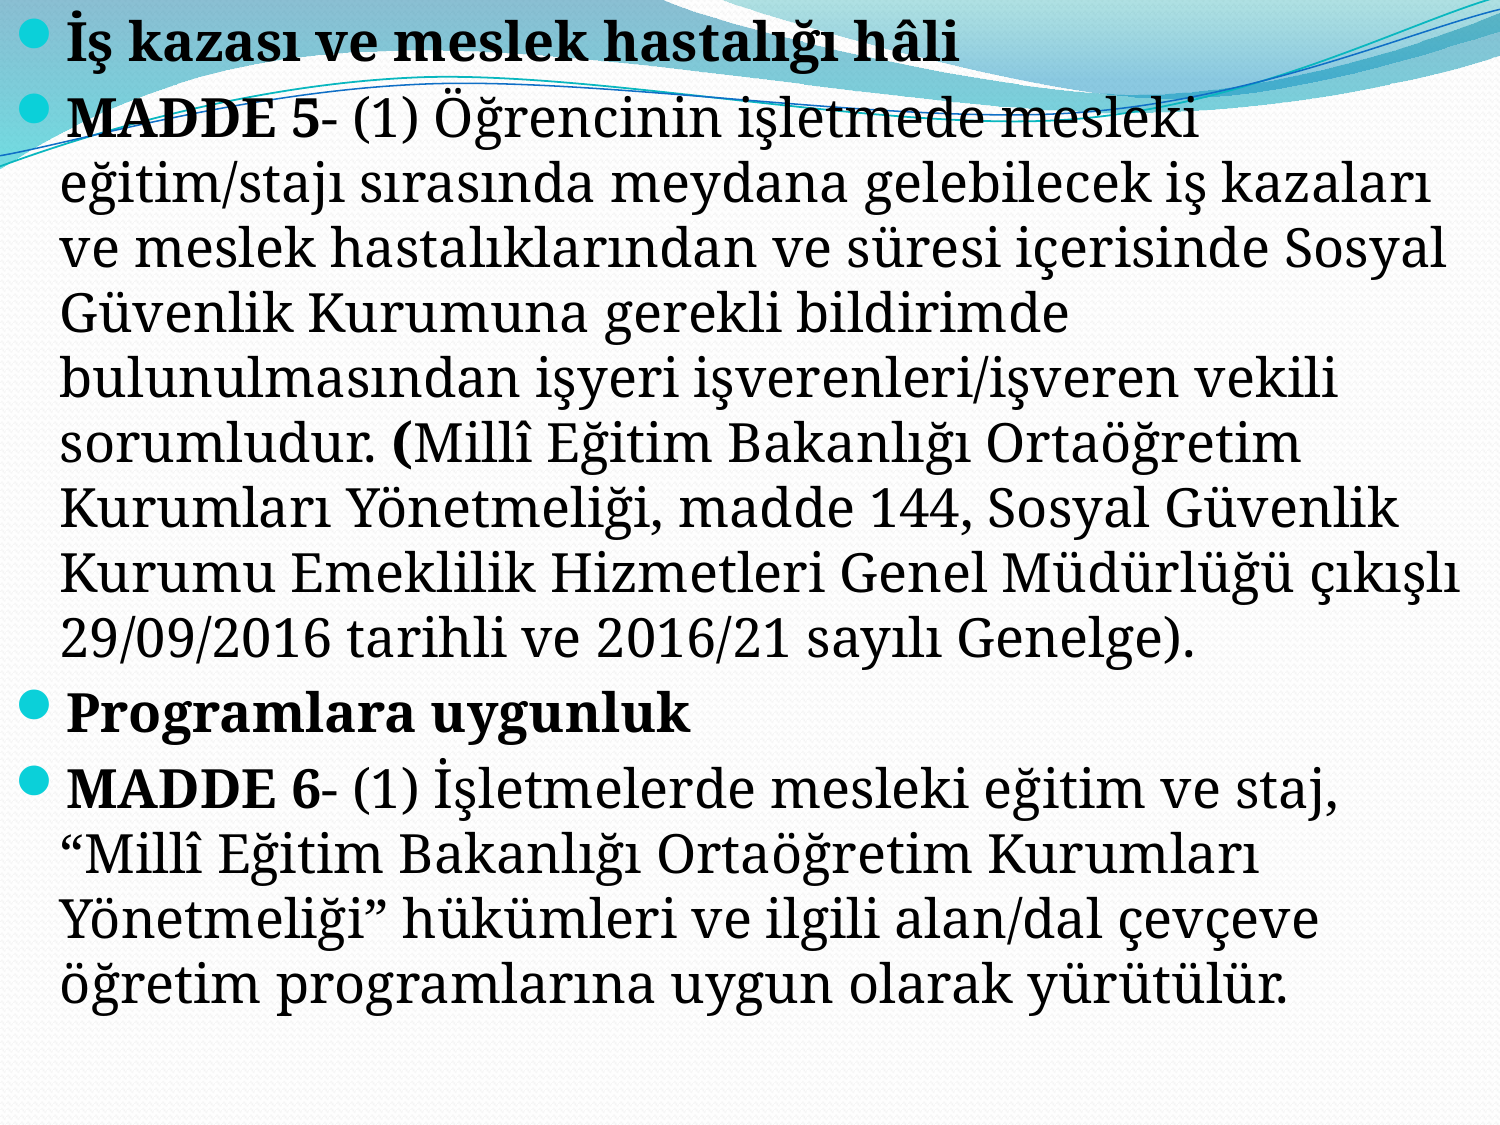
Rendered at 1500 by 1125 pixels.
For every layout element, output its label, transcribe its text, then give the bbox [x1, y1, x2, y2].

list İş kazası ve meslek hastalığı hâli MADDE 5- (1) Öğrencinin işletmede mesleki eğitim/stajı sırasında meydana gelebilecek iş kazaları ve meslek hastalıklarından ve süresi içerisinde Sosyal Güvenlik Kurumuna gerekli bildirimde bulunulmasından işyeri işverenleri/işveren vekili sorumludur. (Millî Eğitim Bakanlığı Ortaöğretim Kurumları Yönetmeliği, madde 144, Sosyal Güvenlik Kurumu Emeklilik Hizmetleri Genel Müdürlüğü çıkışlı 29/09/2016 tarihli ve 2016/21 sayılı Genelge). Programlara uygunluk MADDE 6- (1) İşletmelerde mesleki eğitim ve staj, “Millî Eğitim Bakanlığı Ortaöğretim Kurumları Yönetmeliği” hükümleri ve ilgili alan/dal çevçeve öğretim programlarına uygun olarak yürütülür. [0, 0, 1500, 1125]
